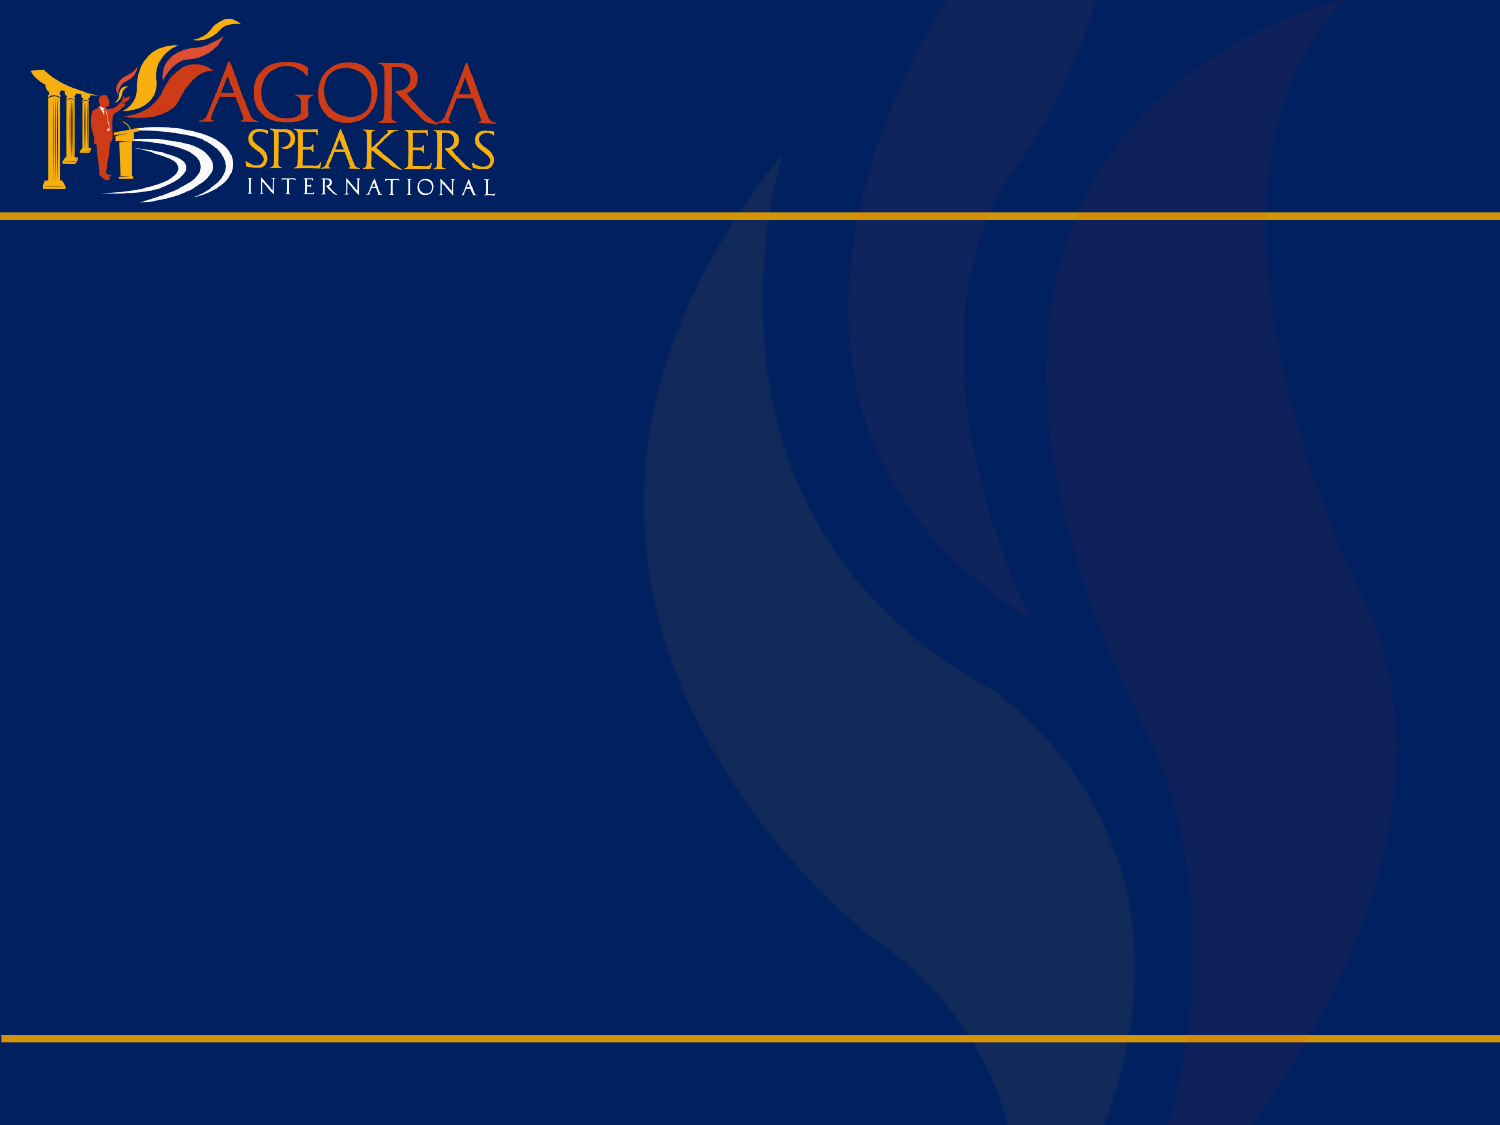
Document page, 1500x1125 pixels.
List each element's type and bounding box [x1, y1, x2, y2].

picture [593, 0, 1497, 1125]
picture [17, 8, 514, 213]
